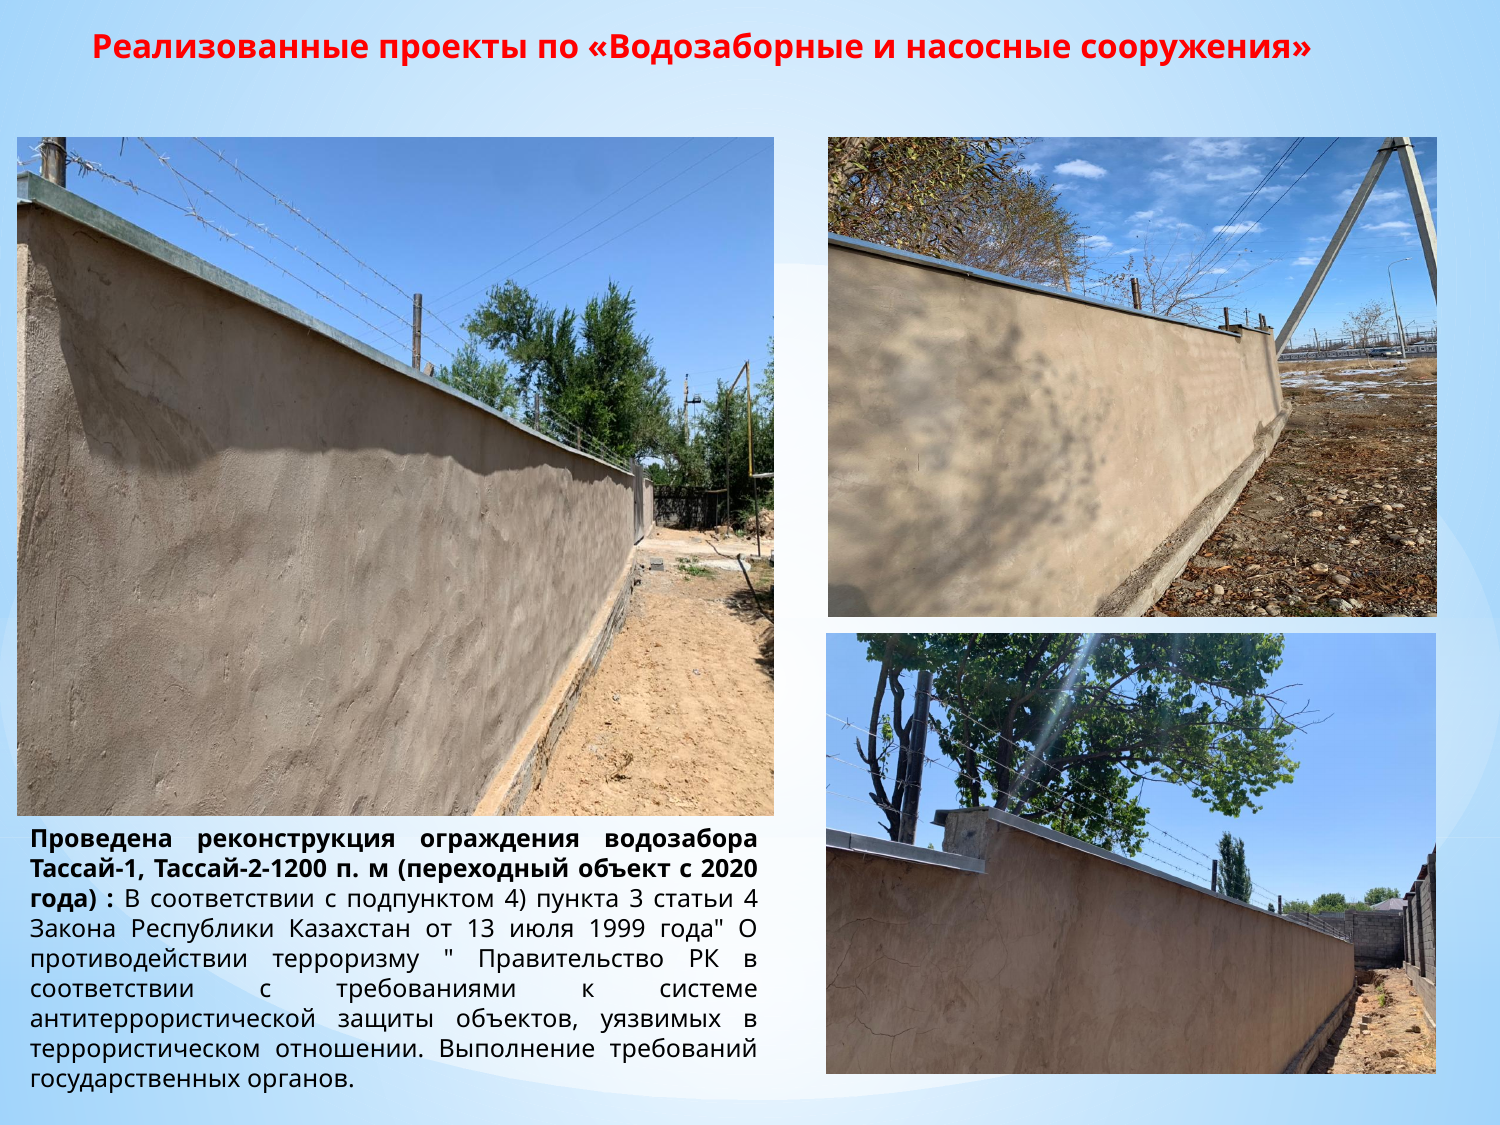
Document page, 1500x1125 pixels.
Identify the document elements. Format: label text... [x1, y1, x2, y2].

picture [17, 136, 774, 816]
picture [826, 633, 1436, 1074]
text_box Проведена реконструкция ограждения водозабора Тассай-1, Тассай-2-1200 п. м (переходный объект с 2020 года) : В соответствии с подпунктом 4) пункта 3 статьи 4 Закона Республики Казахстан от 13 июля 1999 года" О противодействии терроризму " Правительство РК в соответствии с требованиями к системе антитеррористической защиты объектов, уязвимых в террористическом отношении. Выполнение требований государственных органов. [15, 823, 774, 1100]
text_box Реализованные проекты по «Водозаборные и насосные сооружения» [29, 17, 1377, 73]
picture [828, 136, 1437, 618]
